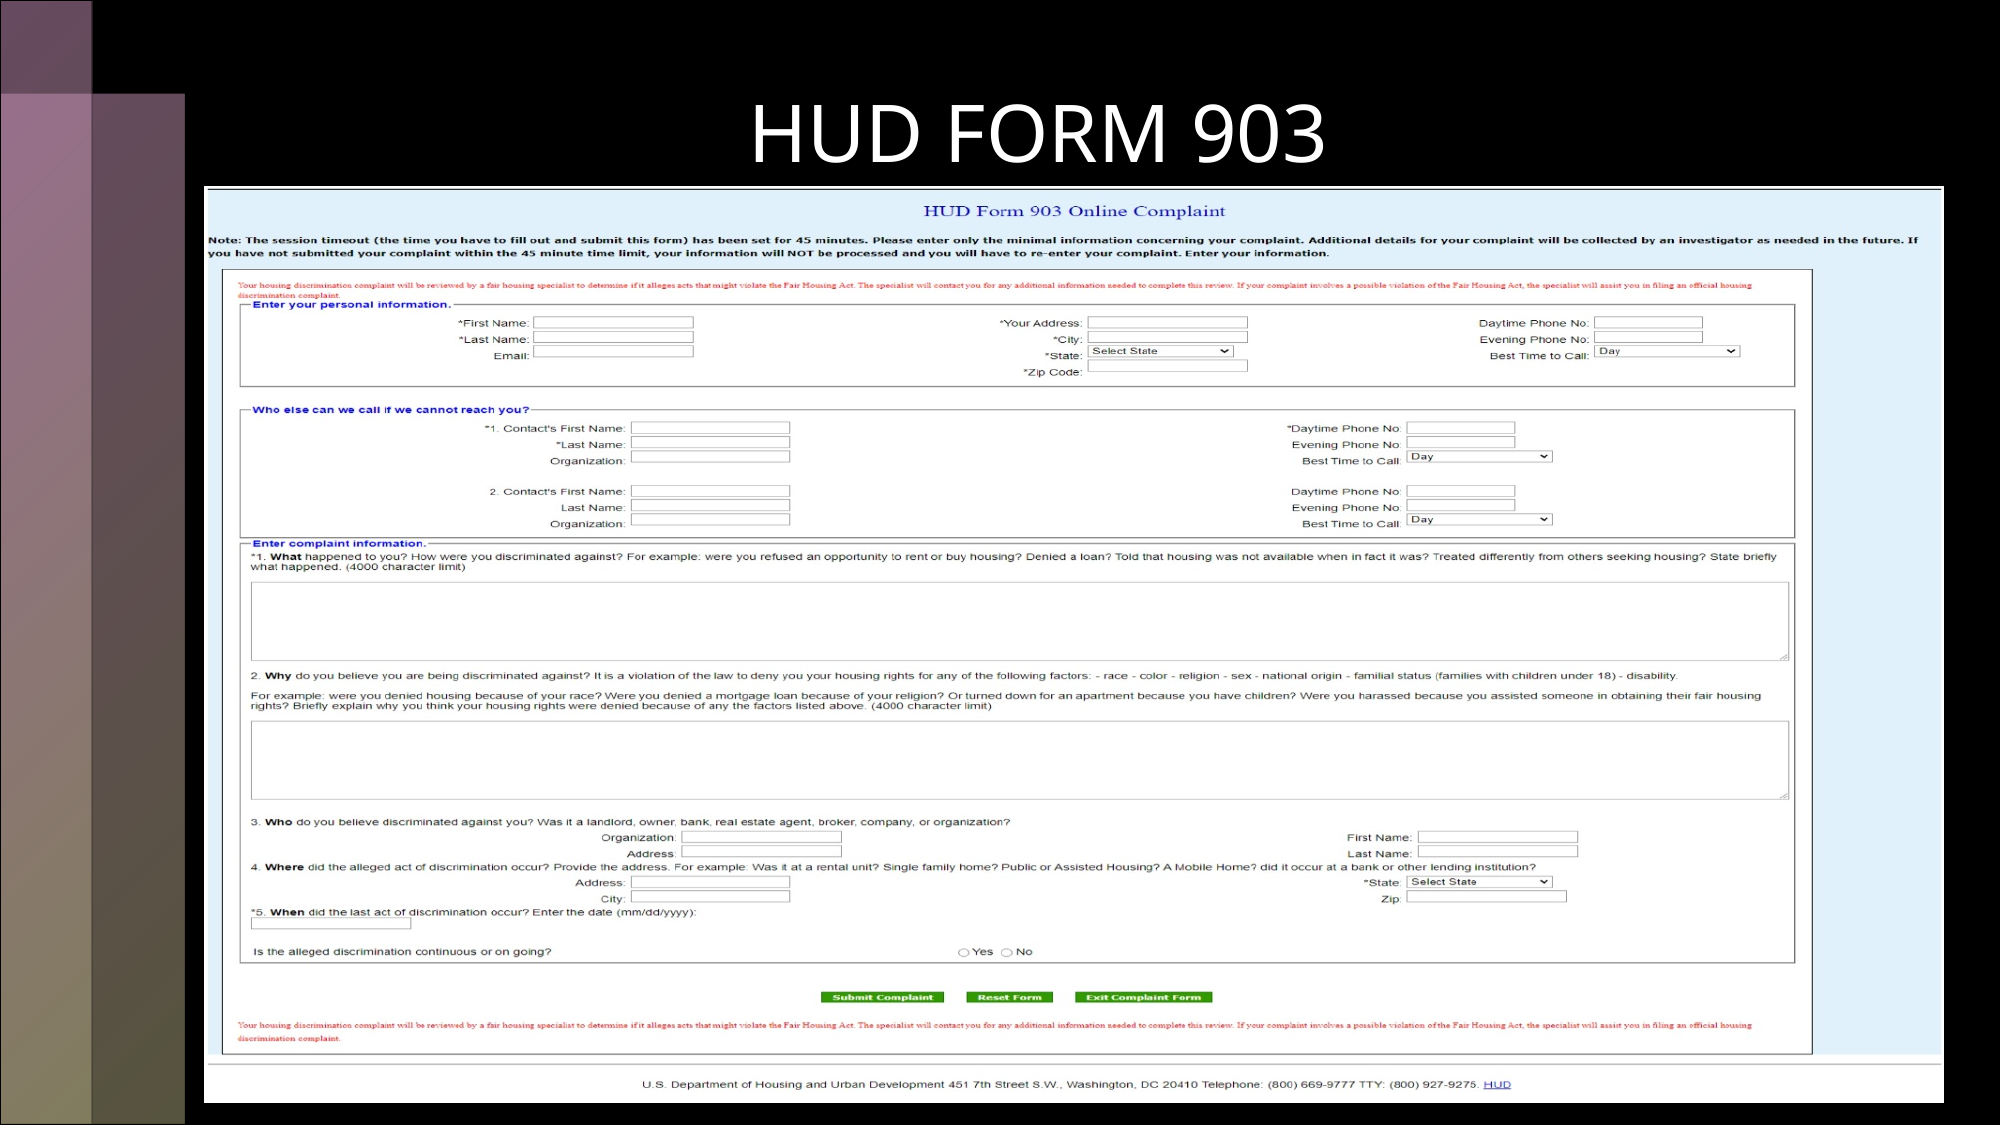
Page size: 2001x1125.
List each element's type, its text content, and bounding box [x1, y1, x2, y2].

title HUD FORM 903 [260, 74, 1817, 186]
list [204, 186, 1944, 1103]
